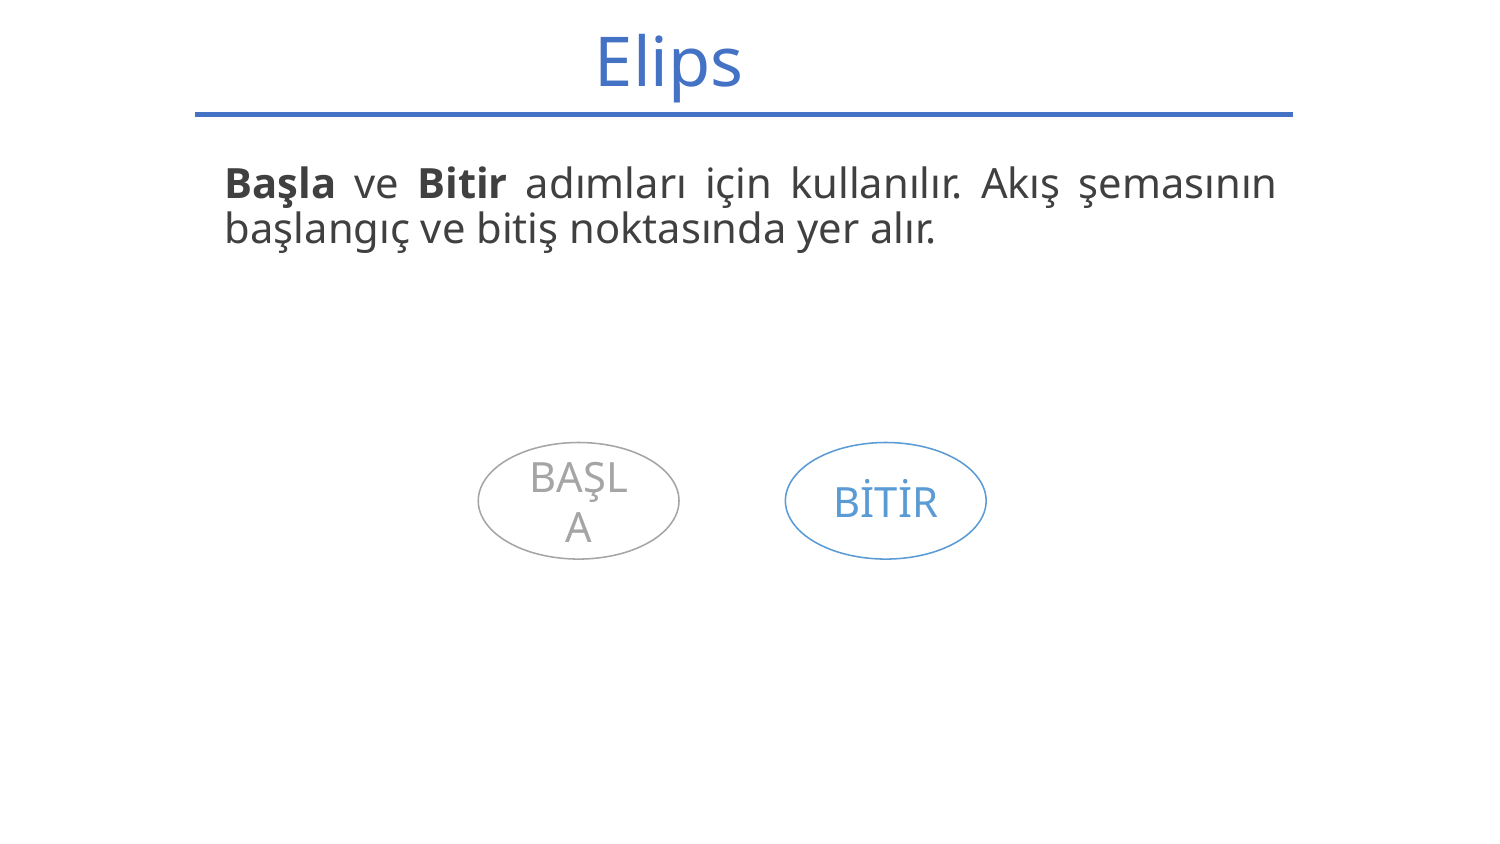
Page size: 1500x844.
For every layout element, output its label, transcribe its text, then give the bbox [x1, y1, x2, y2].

title Elips [206, 13, 1133, 112]
list Başla ve Bitir adımları için kullanılır. Akış şemasının başlangıç ve bitiş noktasında yer alır. [209, 150, 1294, 266]
text_box BİTİR [785, 442, 987, 560]
text_box BAŞLA [478, 442, 680, 560]
